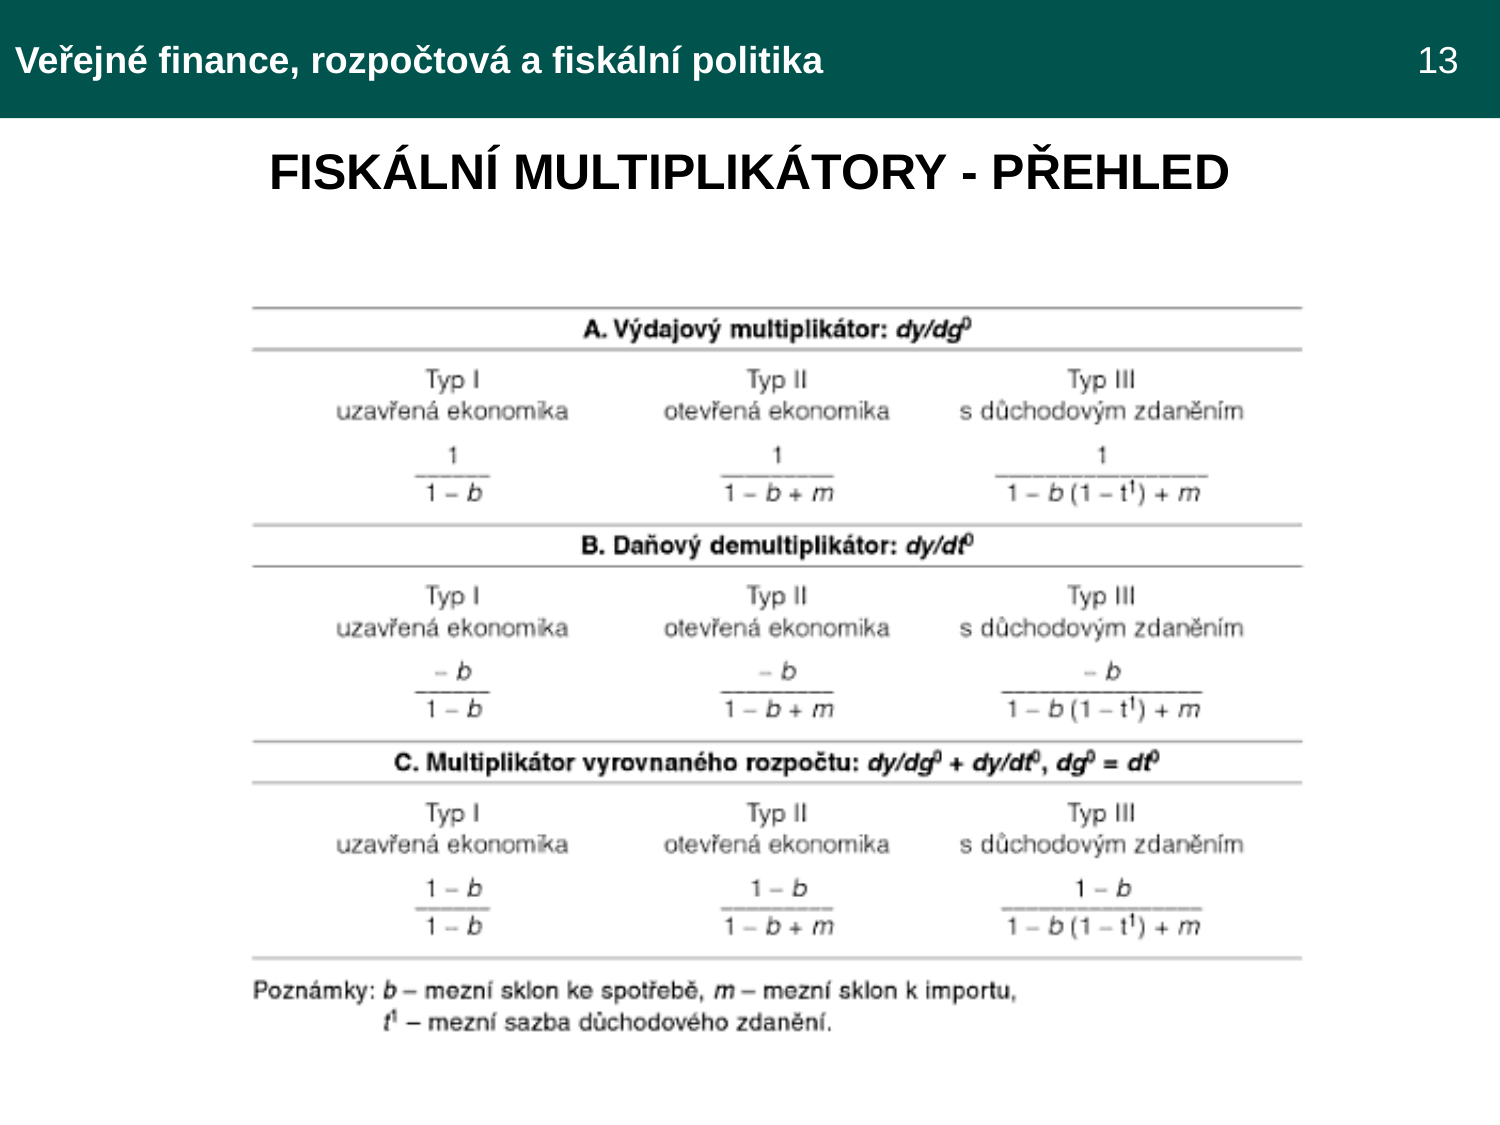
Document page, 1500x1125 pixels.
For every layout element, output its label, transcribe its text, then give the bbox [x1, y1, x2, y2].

text_box Veřejné finance, rozpočtová a fiskální politika 13 [0, 0, 1500, 120]
picture [233, 301, 1320, 1070]
text_box FISKÁLNÍ MULTIPLIKÁTORY - PŘEHLED [56, 131, 1444, 207]
